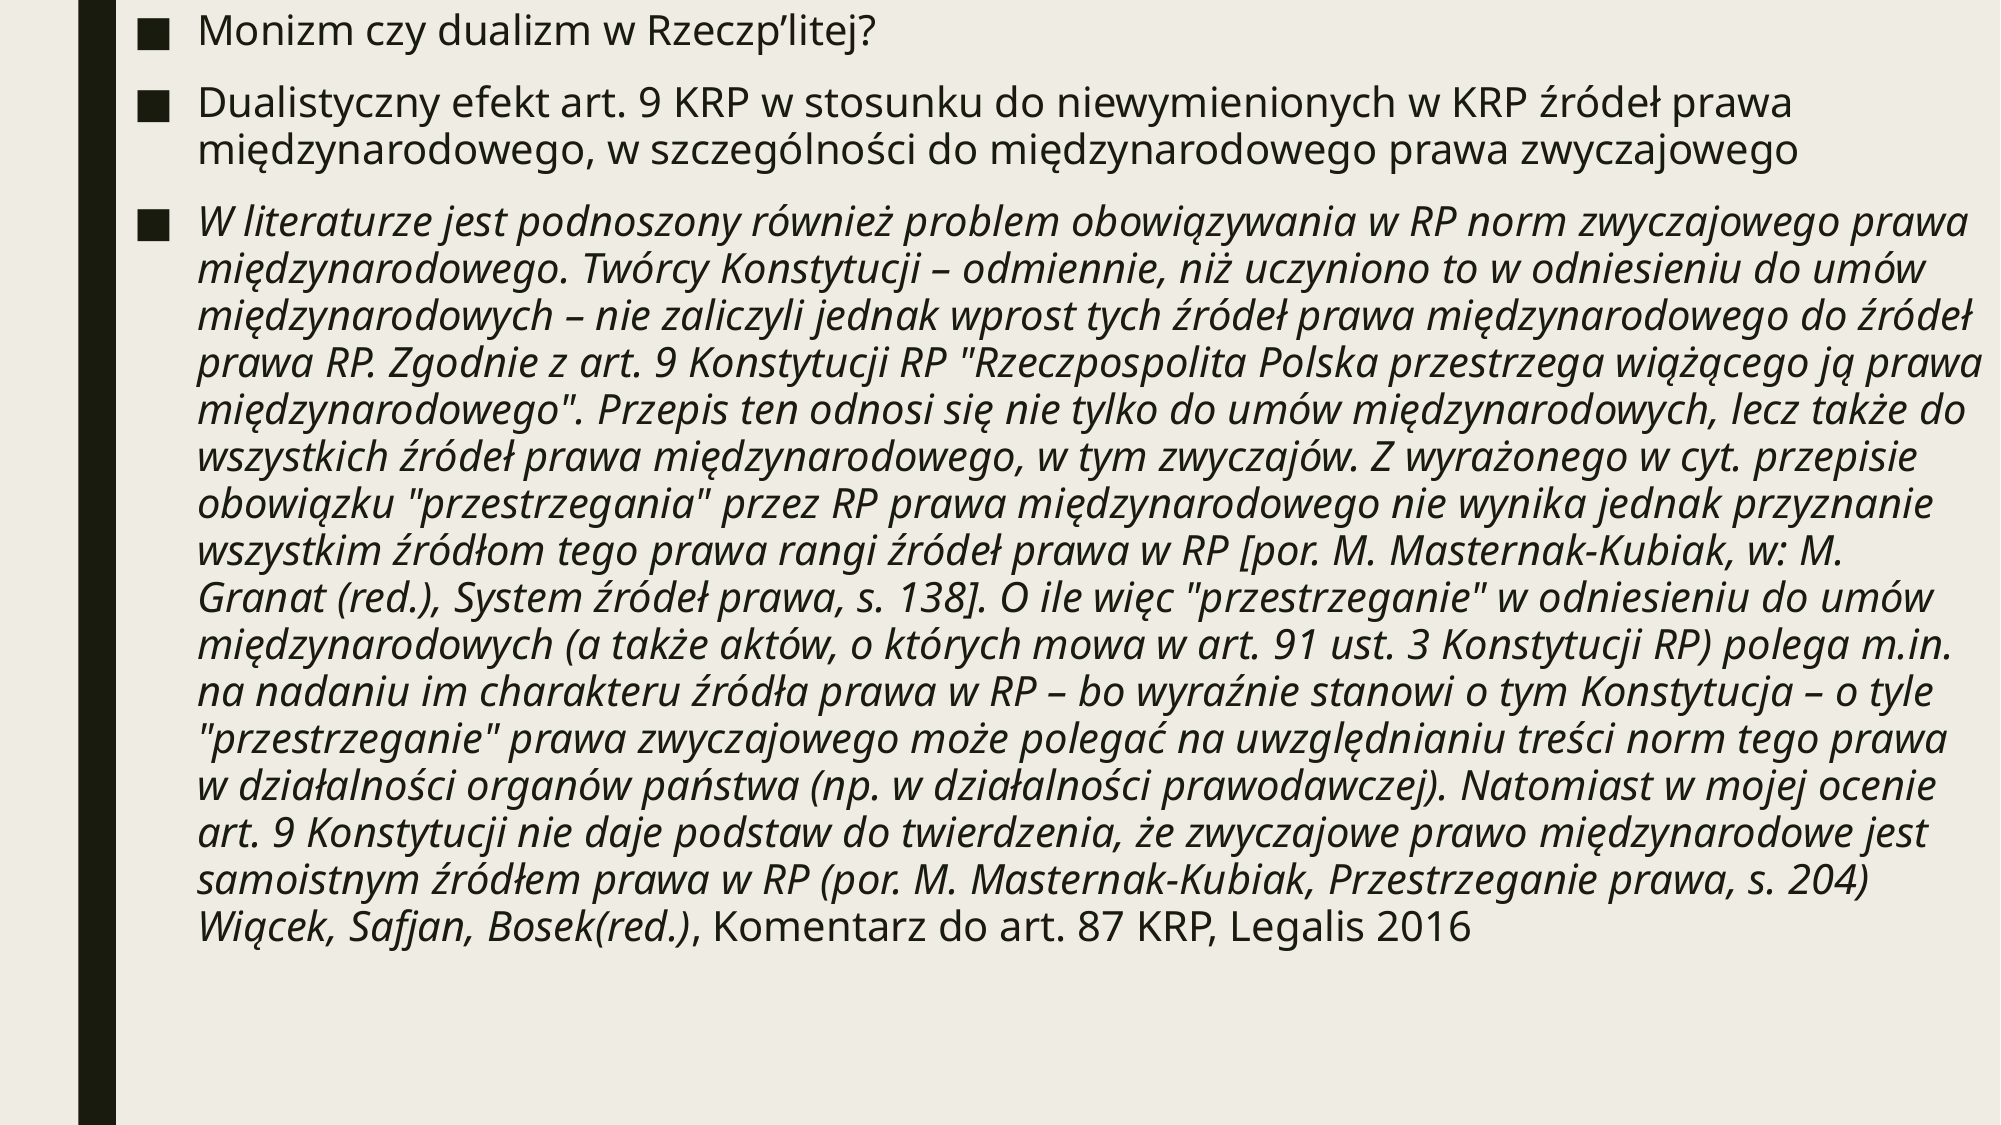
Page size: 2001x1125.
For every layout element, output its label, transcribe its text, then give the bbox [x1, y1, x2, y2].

list Monizm czy dualizm w Rzeczp’litej? Dualistyczny efekt art. 9 KRP w stosunku do niewymienionych w KRP źródeł prawa międzynarodowego, w szczególności do międzynarodowego prawa zwyczajowego W literaturze jest podnoszony również problem obowiązywania w RP norm zwyczajowego prawa międzynarodowego. Twórcy Konstytucji – odmiennie, niż uczyniono to w odniesieniu do umów międzynarodowych – nie zaliczyli jednak wprost tych źródeł prawa międzynarodowego do źródeł prawa RP. Zgodnie z art. 9 Konstytucji RP "Rzeczpospolita Polska przestrzega wiążącego ją prawa międzynarodowego". Przepis ten odnosi się nie tylko do umów międzynarodowych, lecz także do wszystkich źródeł prawa międzynarodowego, w tym zwyczajów. Z wyrażonego w cyt. przepisie obowiązku "przestrzegania" przez RP prawa międzynarodowego nie wynika jednak przyznanie wszystkim źródłom tego prawa rangi źródeł prawa w RP [por. M. Masternak-Kubiak, w: M. Granat (red.), System źródeł prawa, s. 138]. O ile więc "przestrzeganie" w odniesieniu do umów międzynarodowych (a także aktów, o których mowa w art. 91 ust. 3 Konstytucji RP) polega m.in. na nadaniu im charakteru źródła prawa w RP – bo wyraźnie stanowi o tym Konstytucja – o tyle "przestrzeganie" prawa zwyczajowego może polegać na uwzględnianiu treści norm tego prawa w działalności organów państwa (np. w działalności prawodawczej). Natomiast w mojej ocenie art. 9 Konstytucji nie daje podstaw do twierdzenia, że zwyczajowe prawo międzynarodowe jest samoistnym źródłem prawa w RP (por. M. Masternak-Kubiak, Przestrzeganie prawa, s. 204) Wiącek, Safjan, Bosek(red.), Komentarz do art. 87 KRP, Legalis 2016 [118, 0, 2000, 1125]
